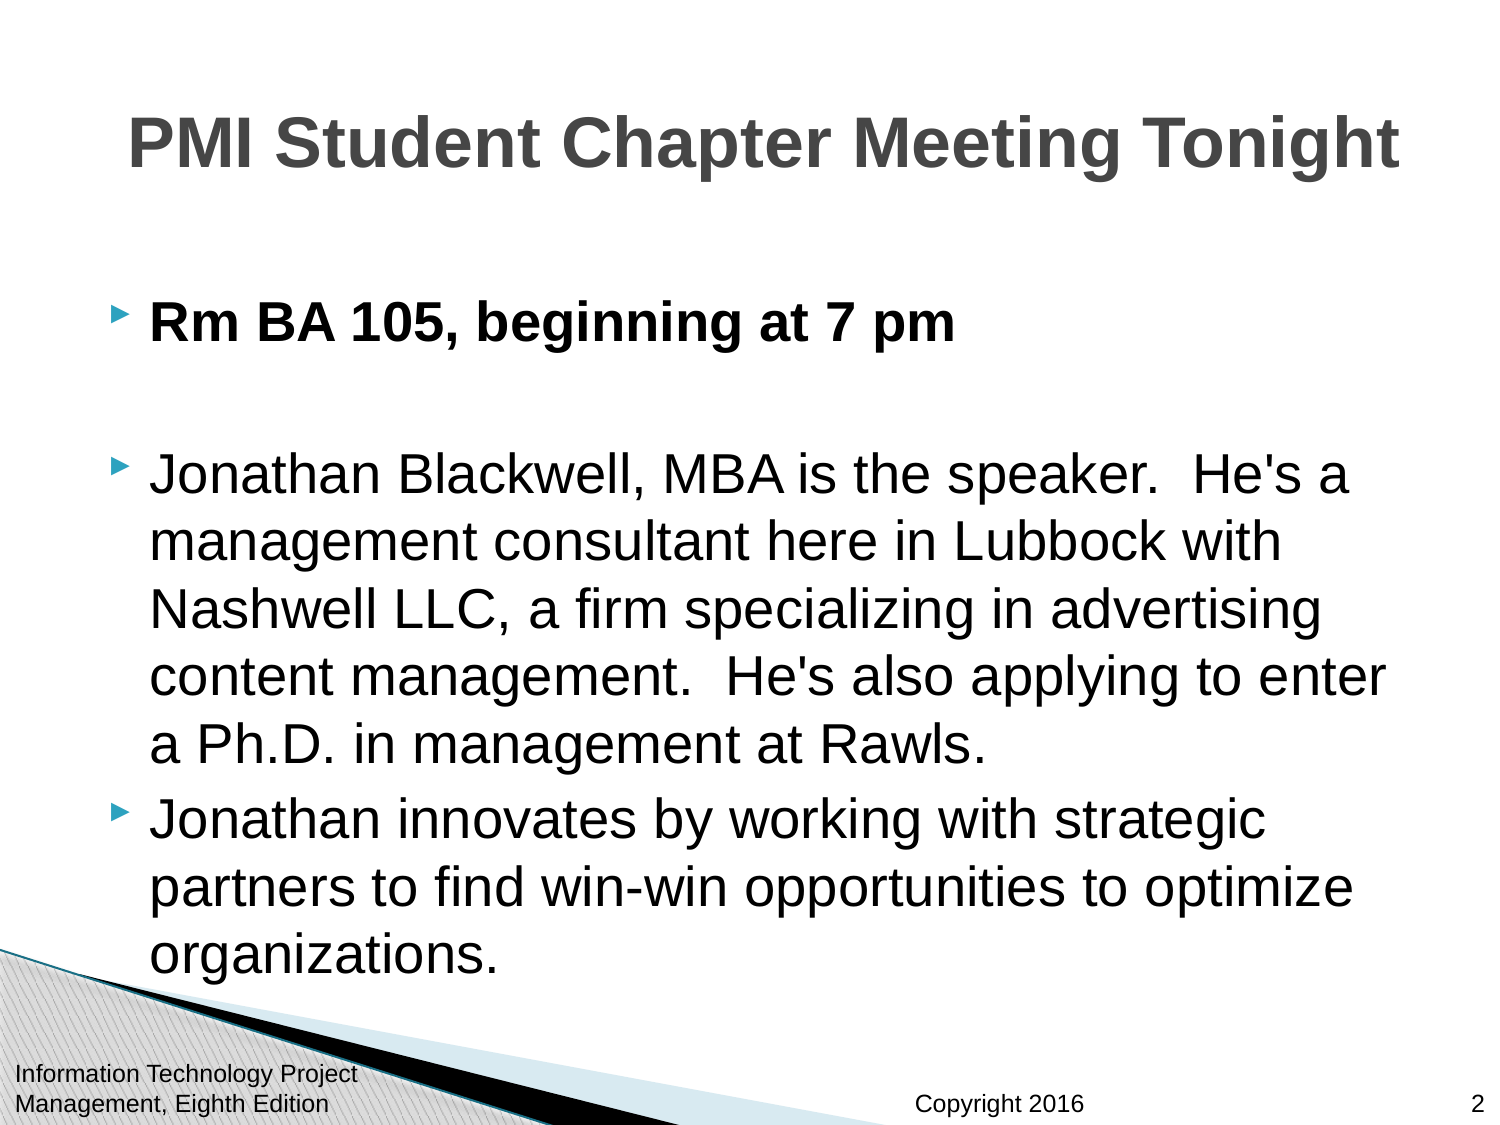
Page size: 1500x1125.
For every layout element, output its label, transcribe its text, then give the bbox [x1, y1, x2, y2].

list Rm BA 105, beginning at 7 pm Jonathan Blackwell, MBA is the speaker. He's a management consultant here in Lubbock with Nashwell LLC, a firm specializing in advertising content management. He's also applying to enter a Ph.D. in management at Rawls. Jonathan innovates by working with strategic partners to find win-win opportunities to optimize organizations. [74, 277, 1426, 1021]
title PMI Student Chapter Meeting Tonight [112, 45, 1425, 233]
slide_number 2 [1408, 1065, 1500, 1125]
